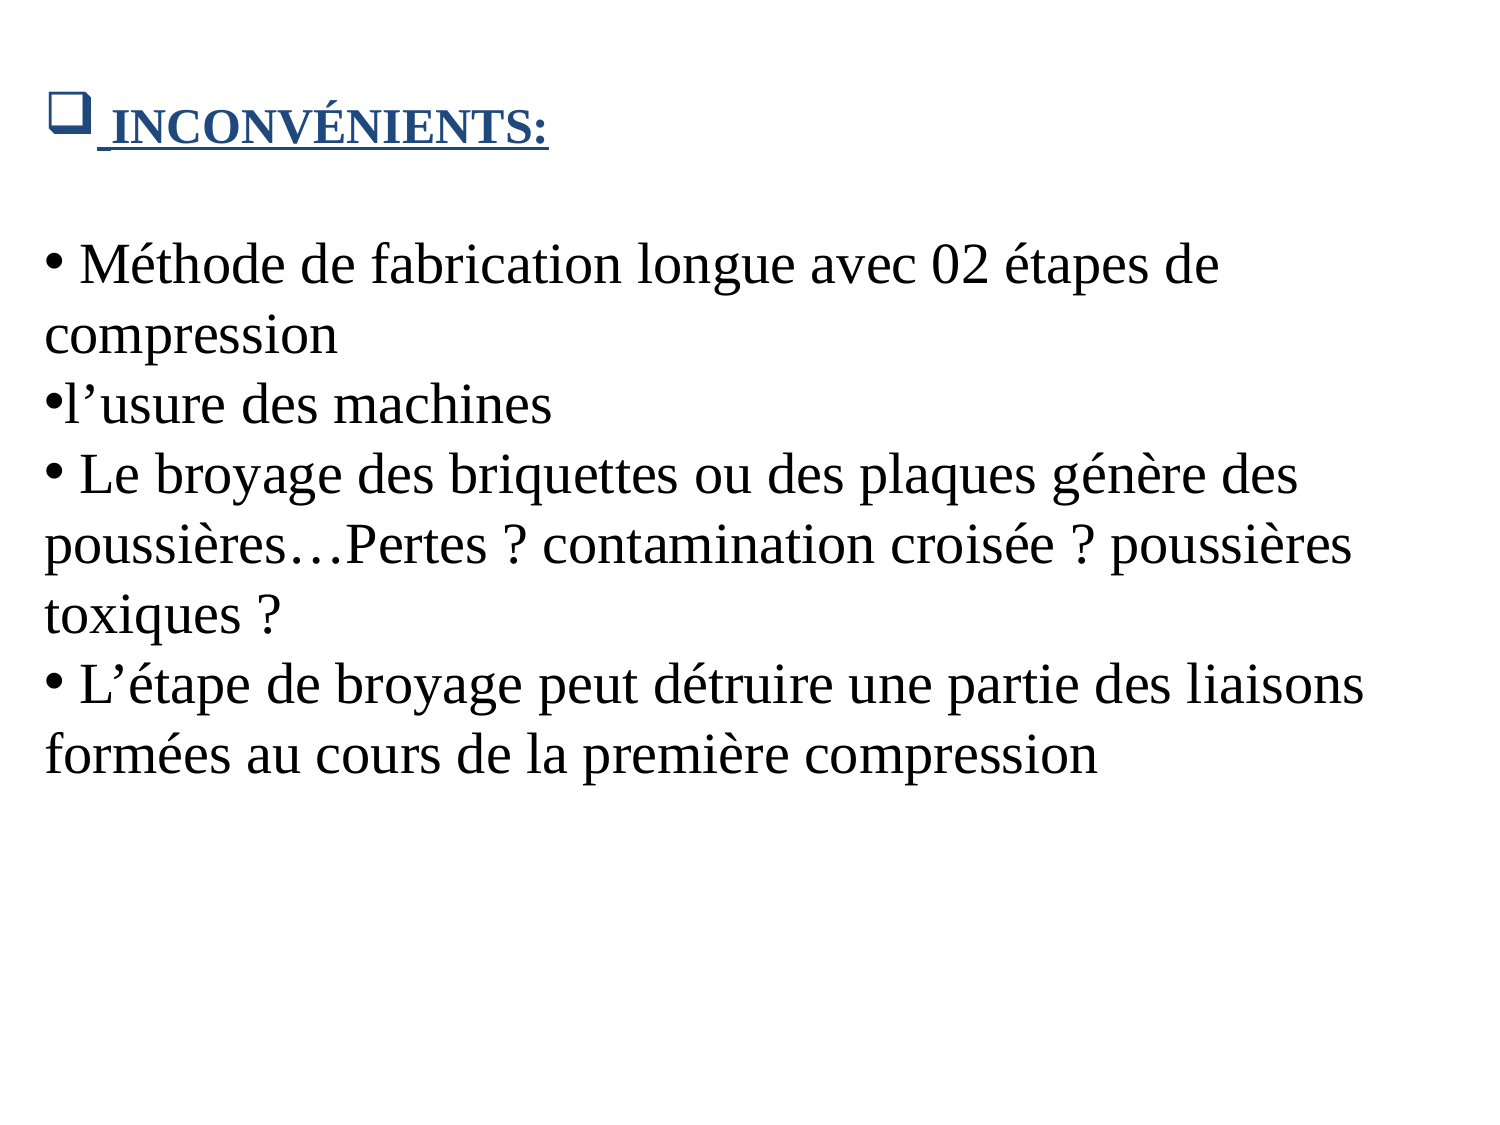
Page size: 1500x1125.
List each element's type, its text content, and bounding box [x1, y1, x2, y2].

text_box INCONVÉNIENTS: Méthode de fabrication longue avec 02 étapes de compression l’usure des machines Le broyage des briquettes ou des plaques génère des poussières…Pertes ? contamination croisée ? poussières toxiques ? L’étape de broyage peut détruire une partie des liaisons formées au cours de la première compression [29, 78, 1471, 863]
